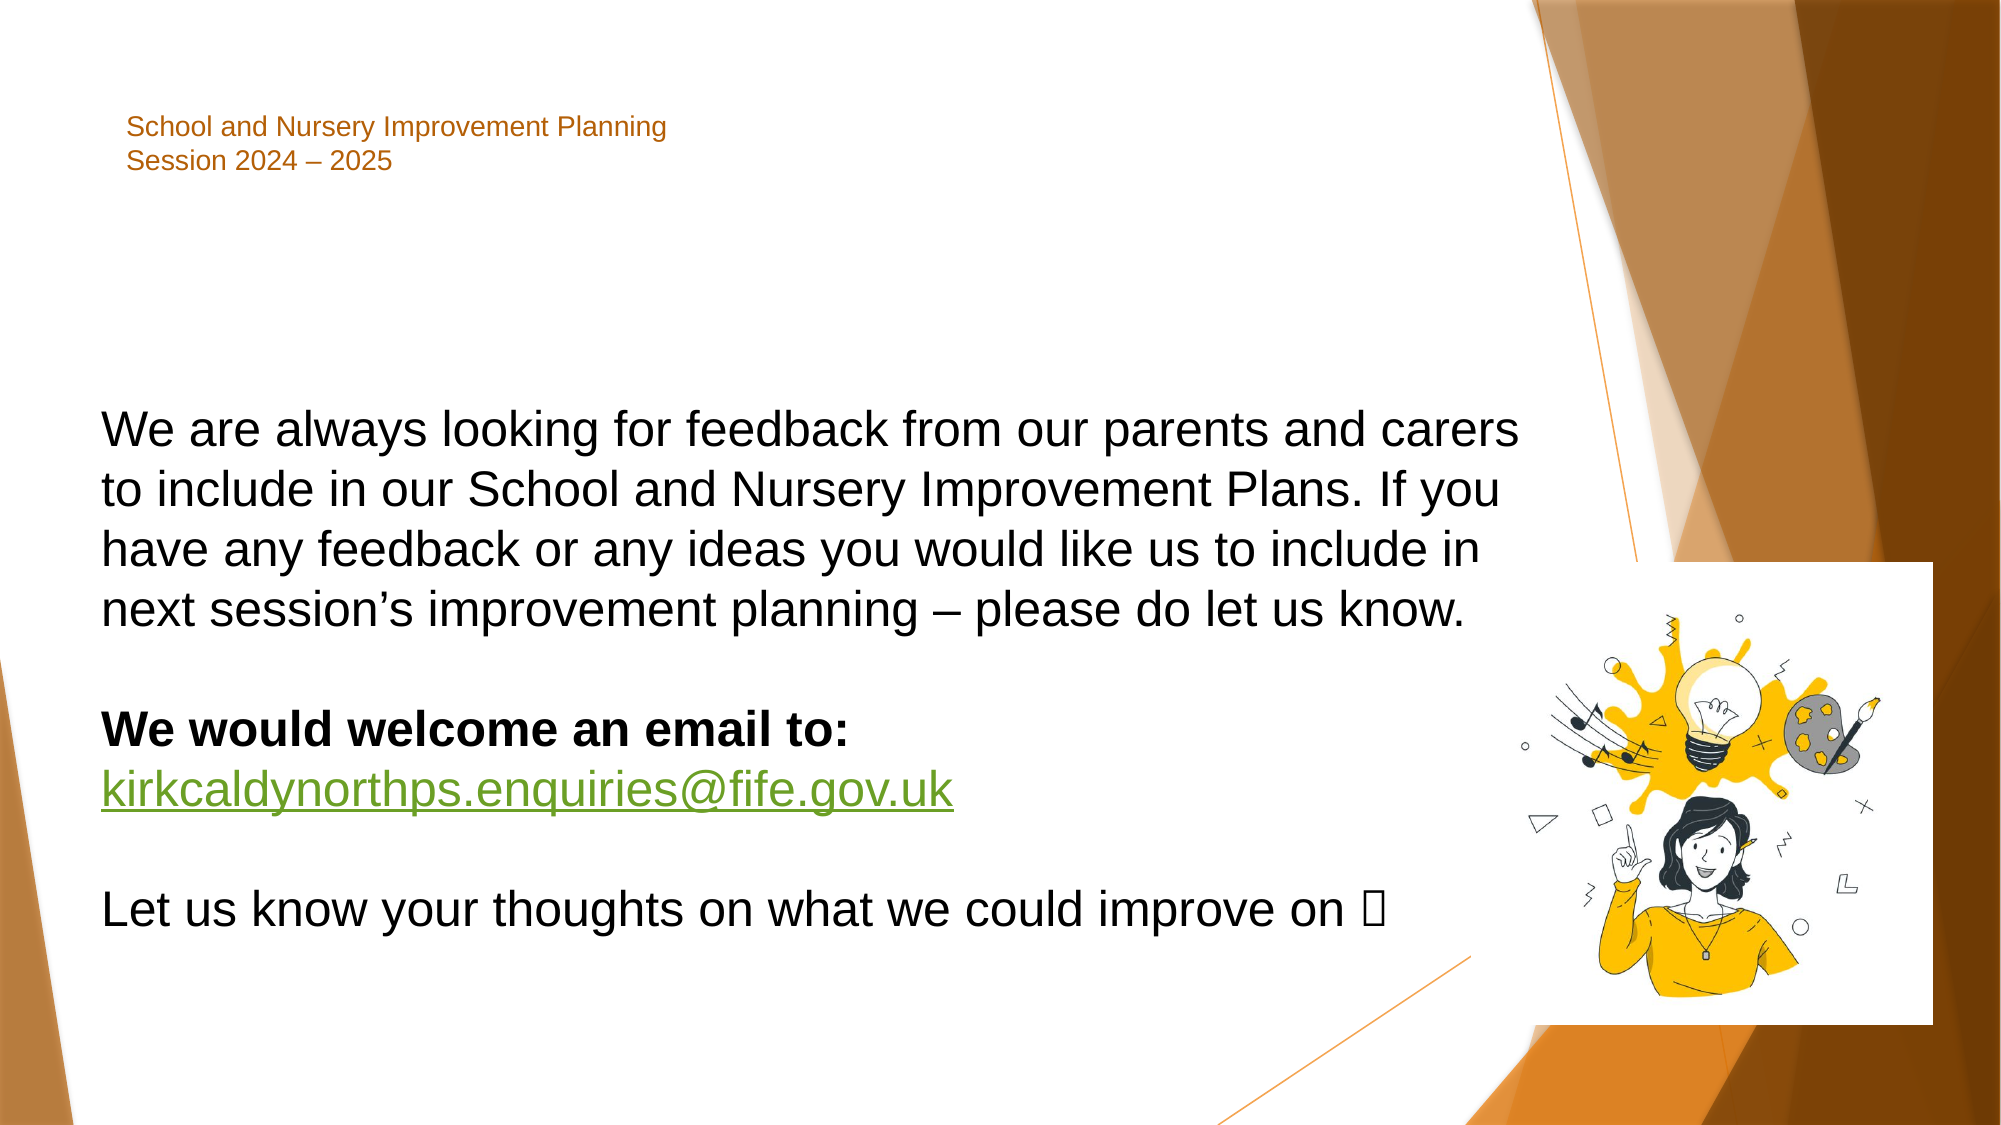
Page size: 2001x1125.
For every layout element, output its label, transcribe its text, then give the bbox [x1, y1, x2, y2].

picture [1470, 561, 1934, 1025]
text_box We are always looking for feedback from our parents and carers to include in our School and Nursery Improvement Plans. If you have any feedback or any ideas you would like us to include in next session’s improvement planning – please do let us know. We would welcome an email to: kirkcaldynorthps.enquiries@fife.gov.uk Let us know your thoughts on what we could improve on  [86, 268, 1563, 1125]
title School and Nursery Improvement Planning Session 2024 – 2025 [111, 99, 1522, 255]
